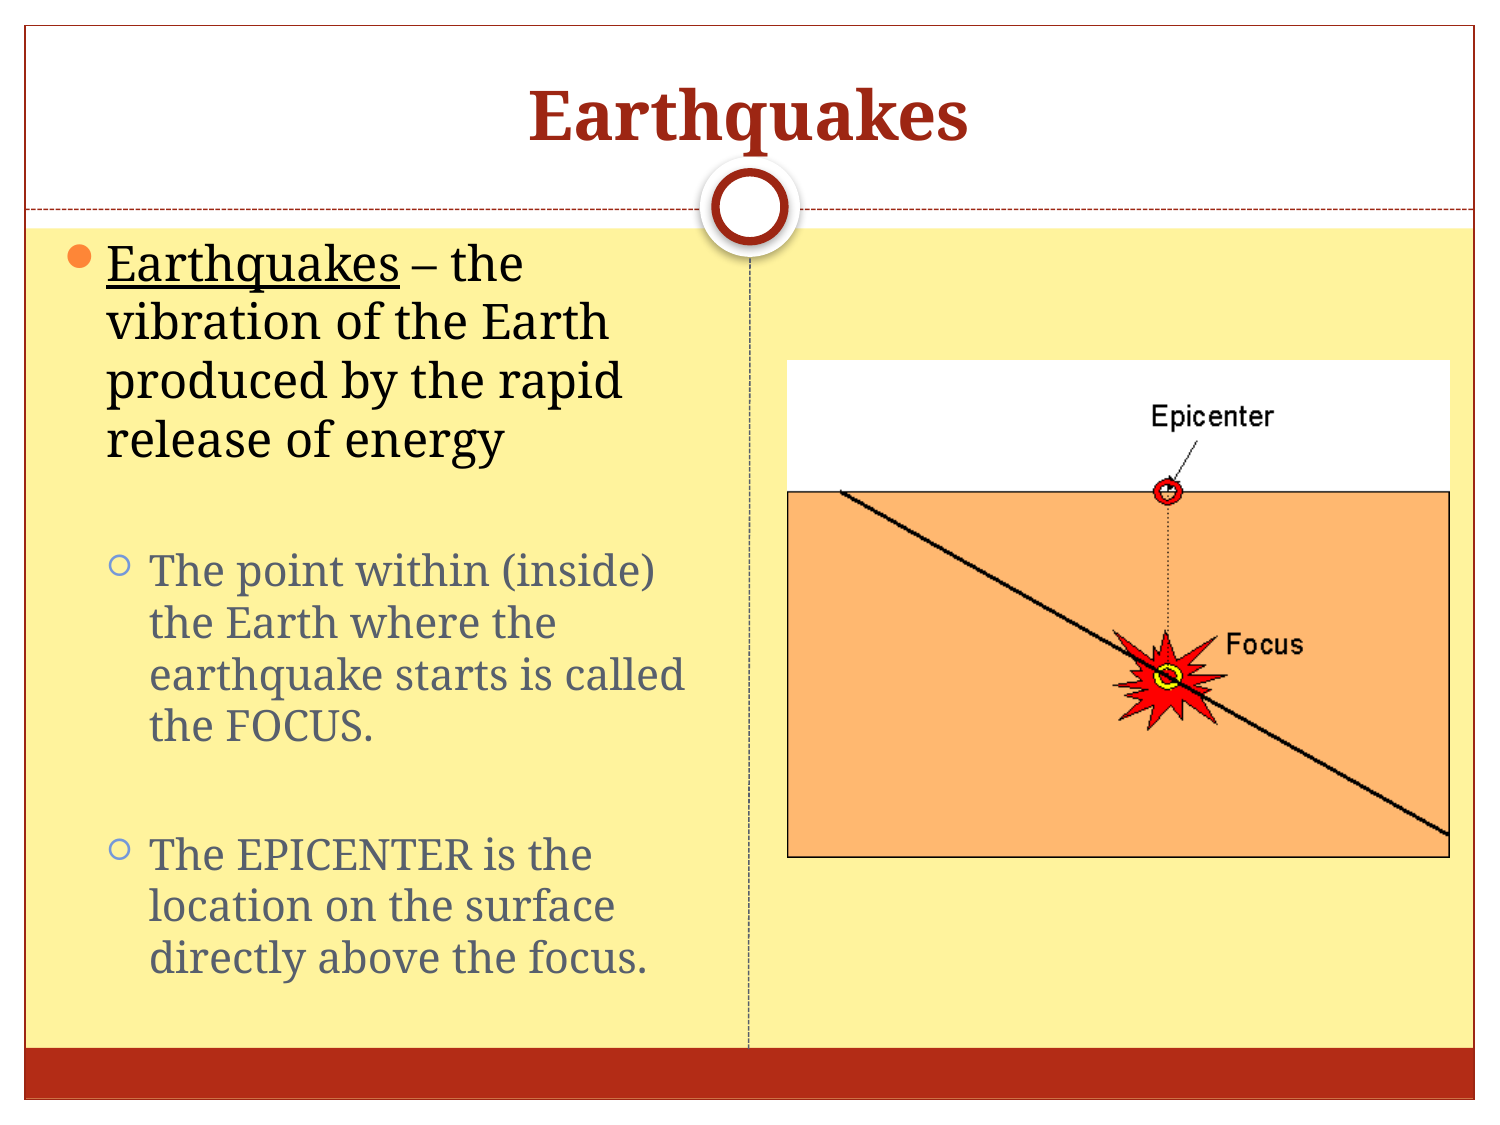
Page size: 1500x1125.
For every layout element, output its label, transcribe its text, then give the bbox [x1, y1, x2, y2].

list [787, 360, 1451, 858]
list Earthquakes – the vibration of the Earth produced by the rapid release of energy The point within (inside) the Earth where the earthquake starts is called the FOCUS. The EPICENTER is the location on the surface directly above the focus. [49, 224, 712, 993]
title Earthquakes [49, 37, 1450, 162]
